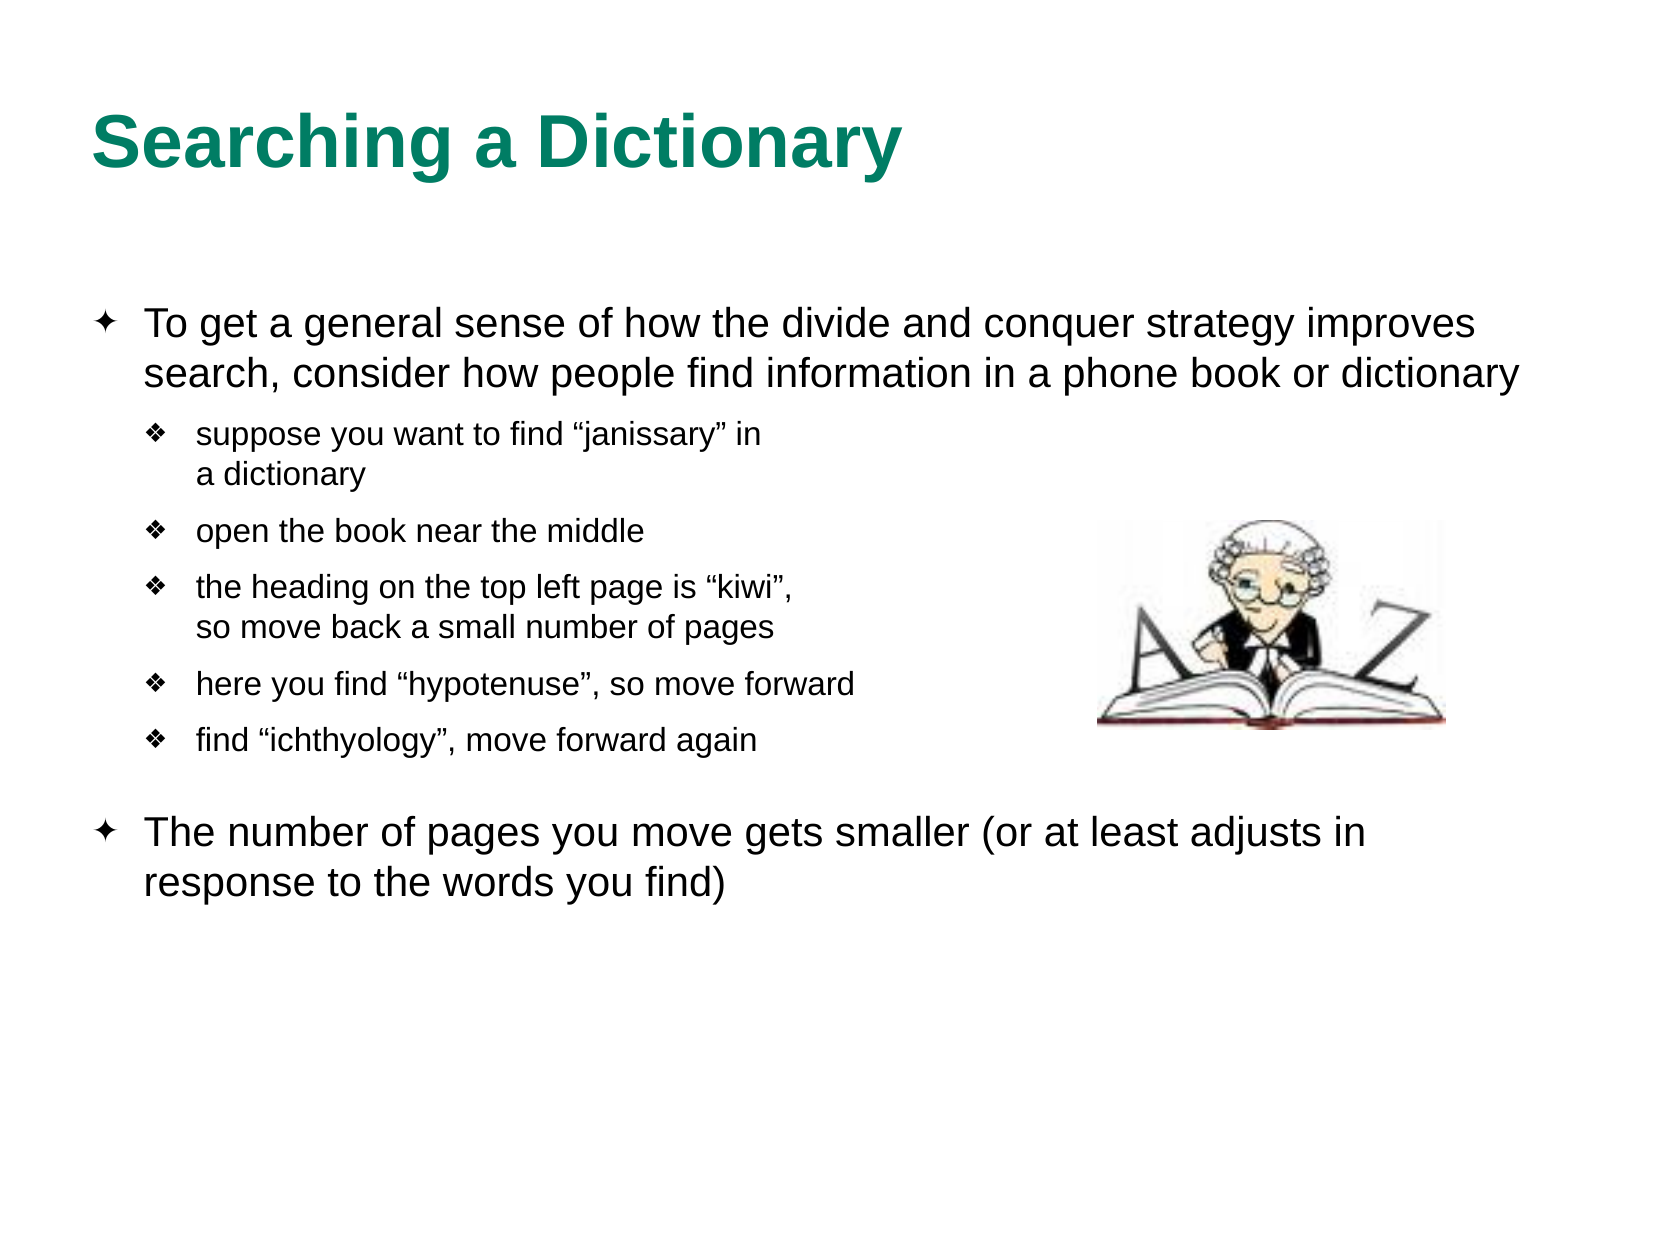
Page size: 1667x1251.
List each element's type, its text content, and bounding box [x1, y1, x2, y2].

picture [1097, 520, 1447, 730]
list To get a general sense of how the divide and conquer strategy improves search, consider how people find information in a phone book or dictionary suppose you want to find “janissary” in a dictionary open the book near the middle the heading on the top left page is “kiwi”, so move back a small number of pages here you find “hypotenuse”, so move forward find “ichthyology”, move forward again The number of pages you move gets smaller (or at least adjusts in response to the words you find) [82, 286, 1543, 1161]
title Searching a Dictionary [82, 32, 1543, 243]
